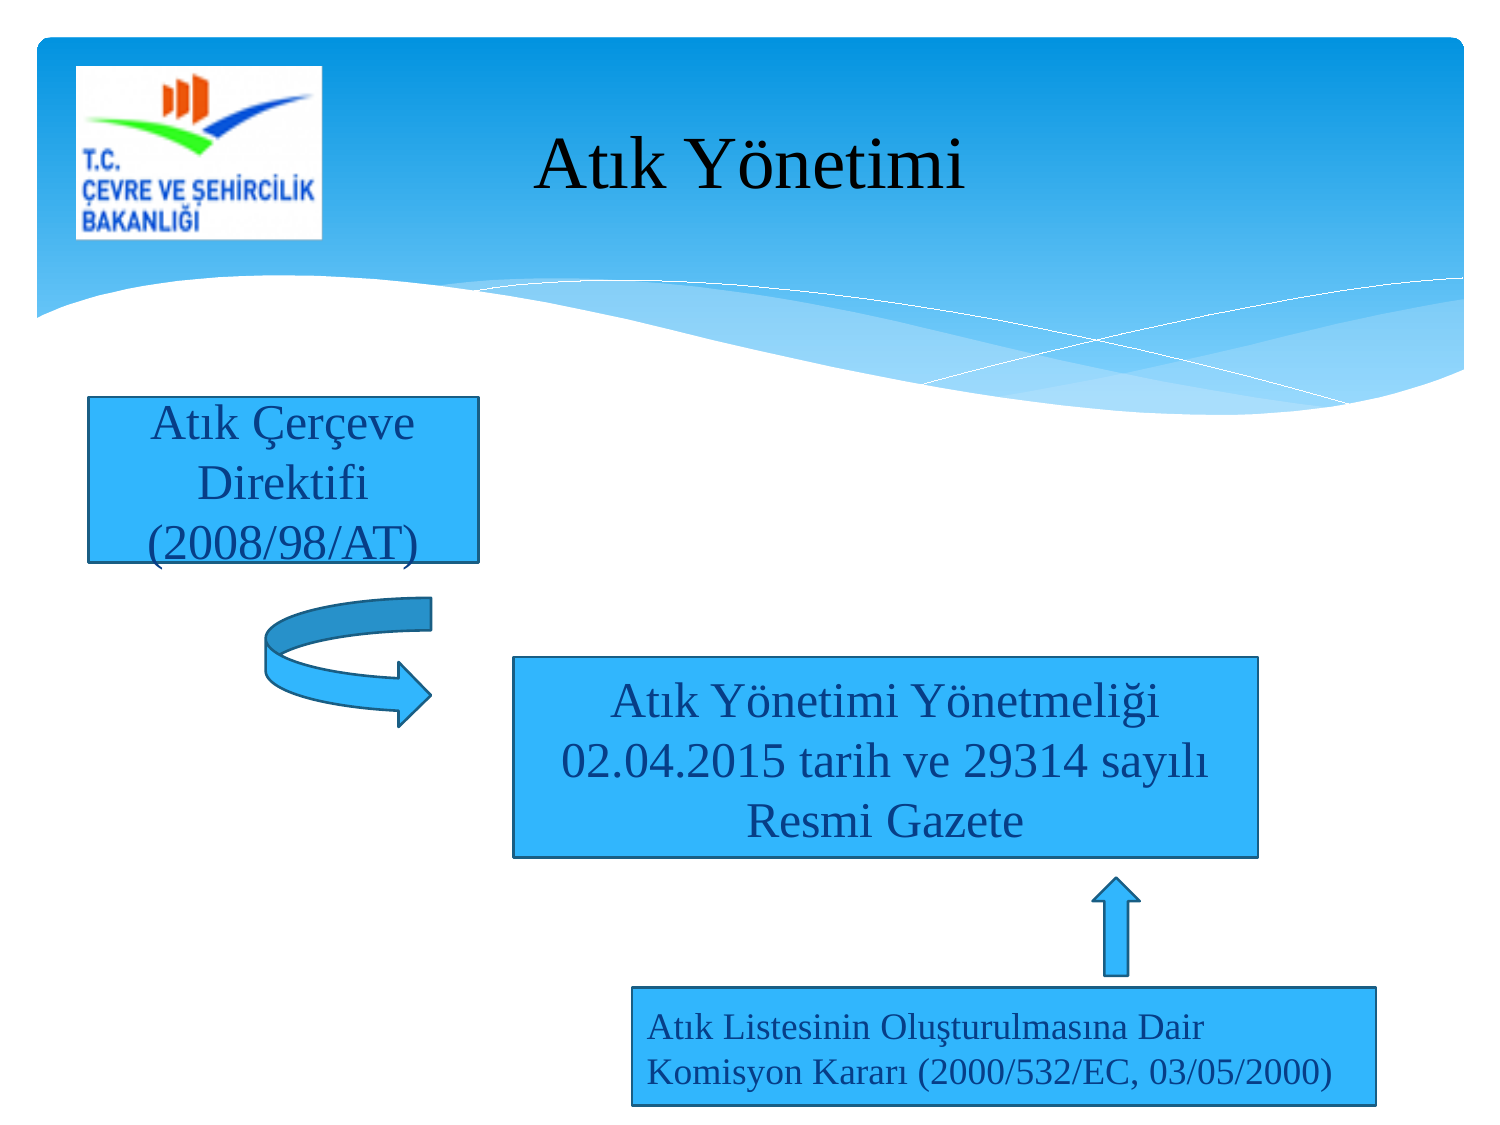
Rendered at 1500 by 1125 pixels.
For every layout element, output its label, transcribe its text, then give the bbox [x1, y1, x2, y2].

text_box Atık Çerçeve Direktifi (2008/98/AT) [87, 396, 480, 564]
title Atık Yönetimi [75, 55, 1425, 261]
text_box Atık Listesinin Oluşturulmasına Dair Komisyon Kararı (2000/532/EC, 03/05/2000) [631, 986, 1377, 1107]
text_box [264, 596, 433, 729]
picture [76, 67, 325, 244]
text_box Atık Yönetimi Yönetmeliği 02.04.2015 tarih ve 29314 sayılı Resmi Gazete [512, 656, 1259, 859]
text_box [1091, 876, 1141, 978]
